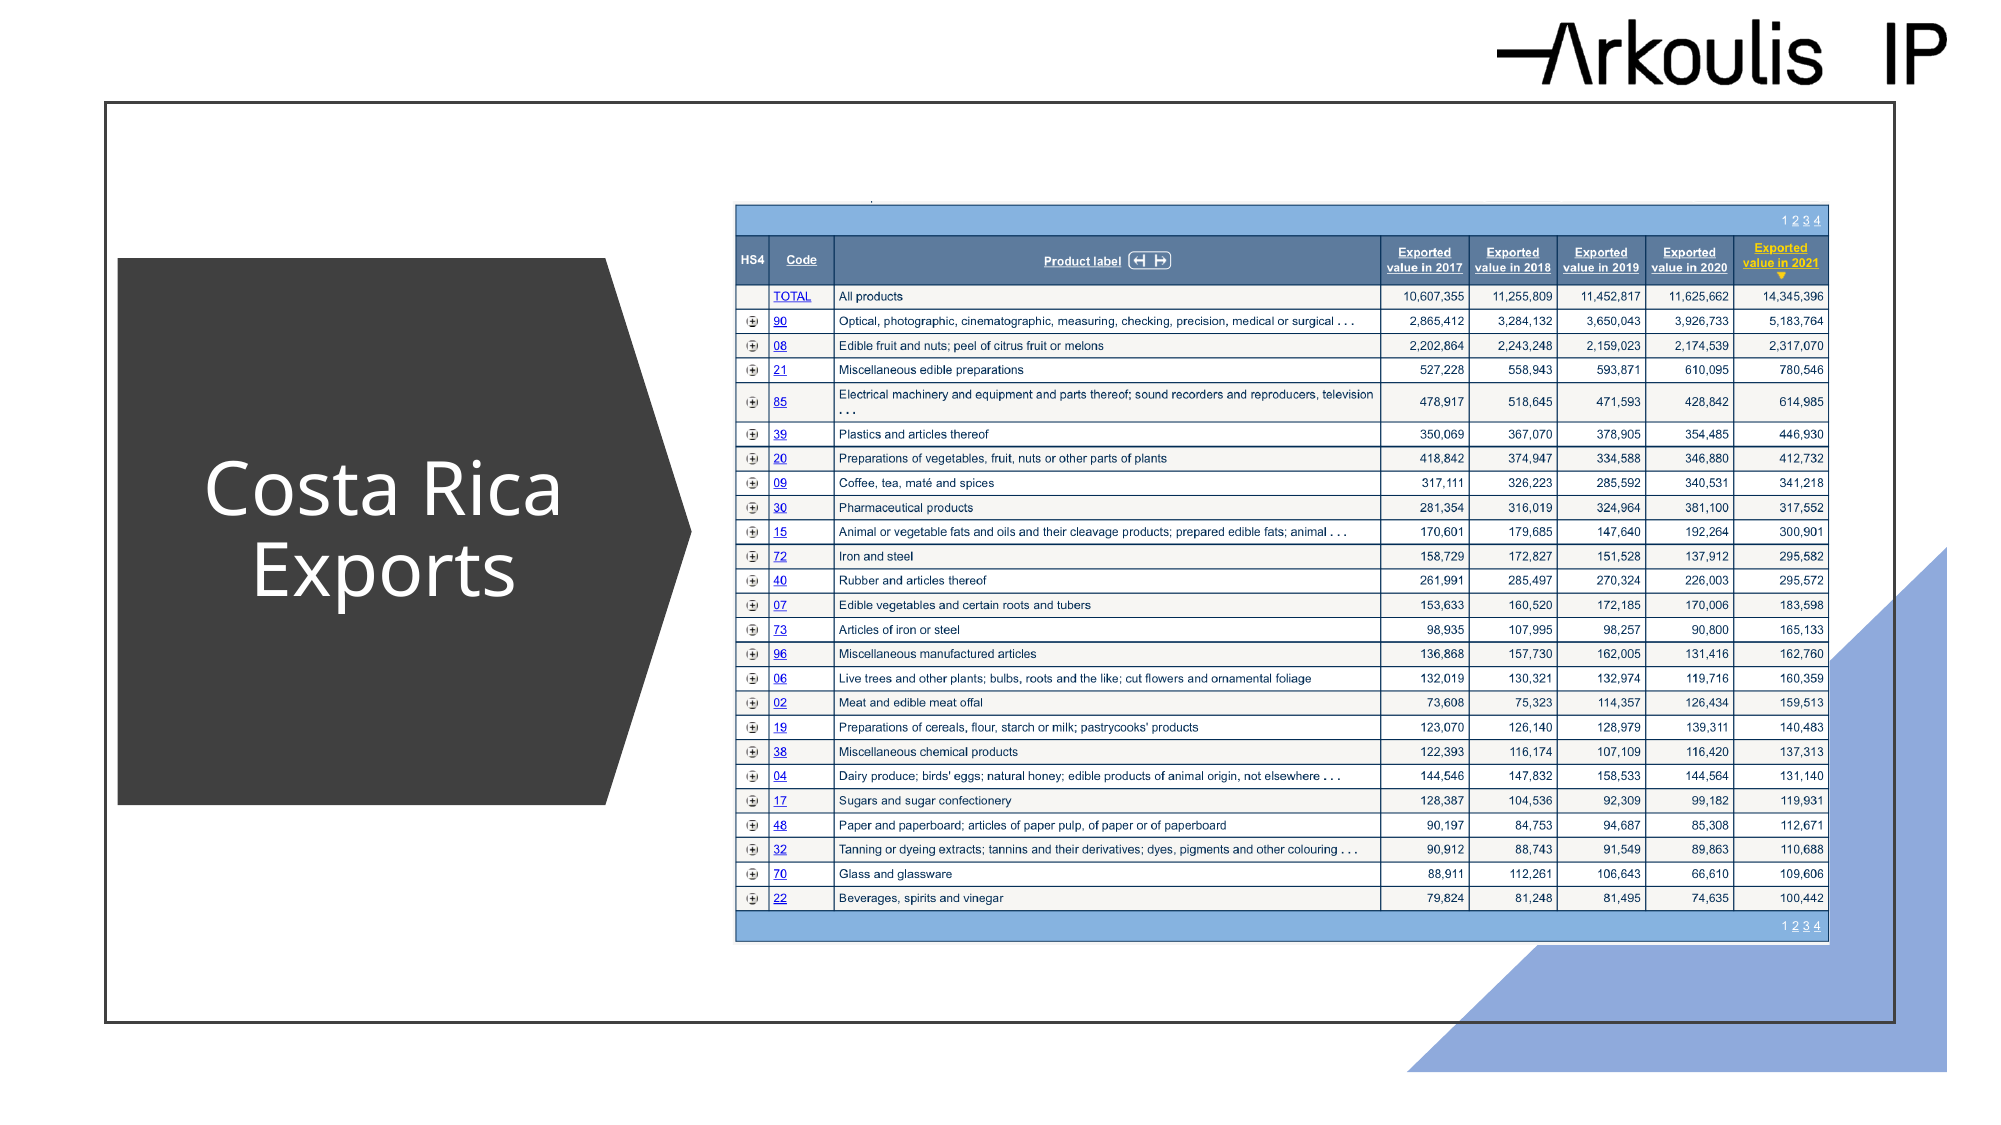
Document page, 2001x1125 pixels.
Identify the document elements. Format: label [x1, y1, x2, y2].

picture [1497, 12, 1947, 92]
list [732, 201, 1830, 945]
text_box [104, 101, 1895, 1023]
text_box [1404, 544, 1948, 1074]
